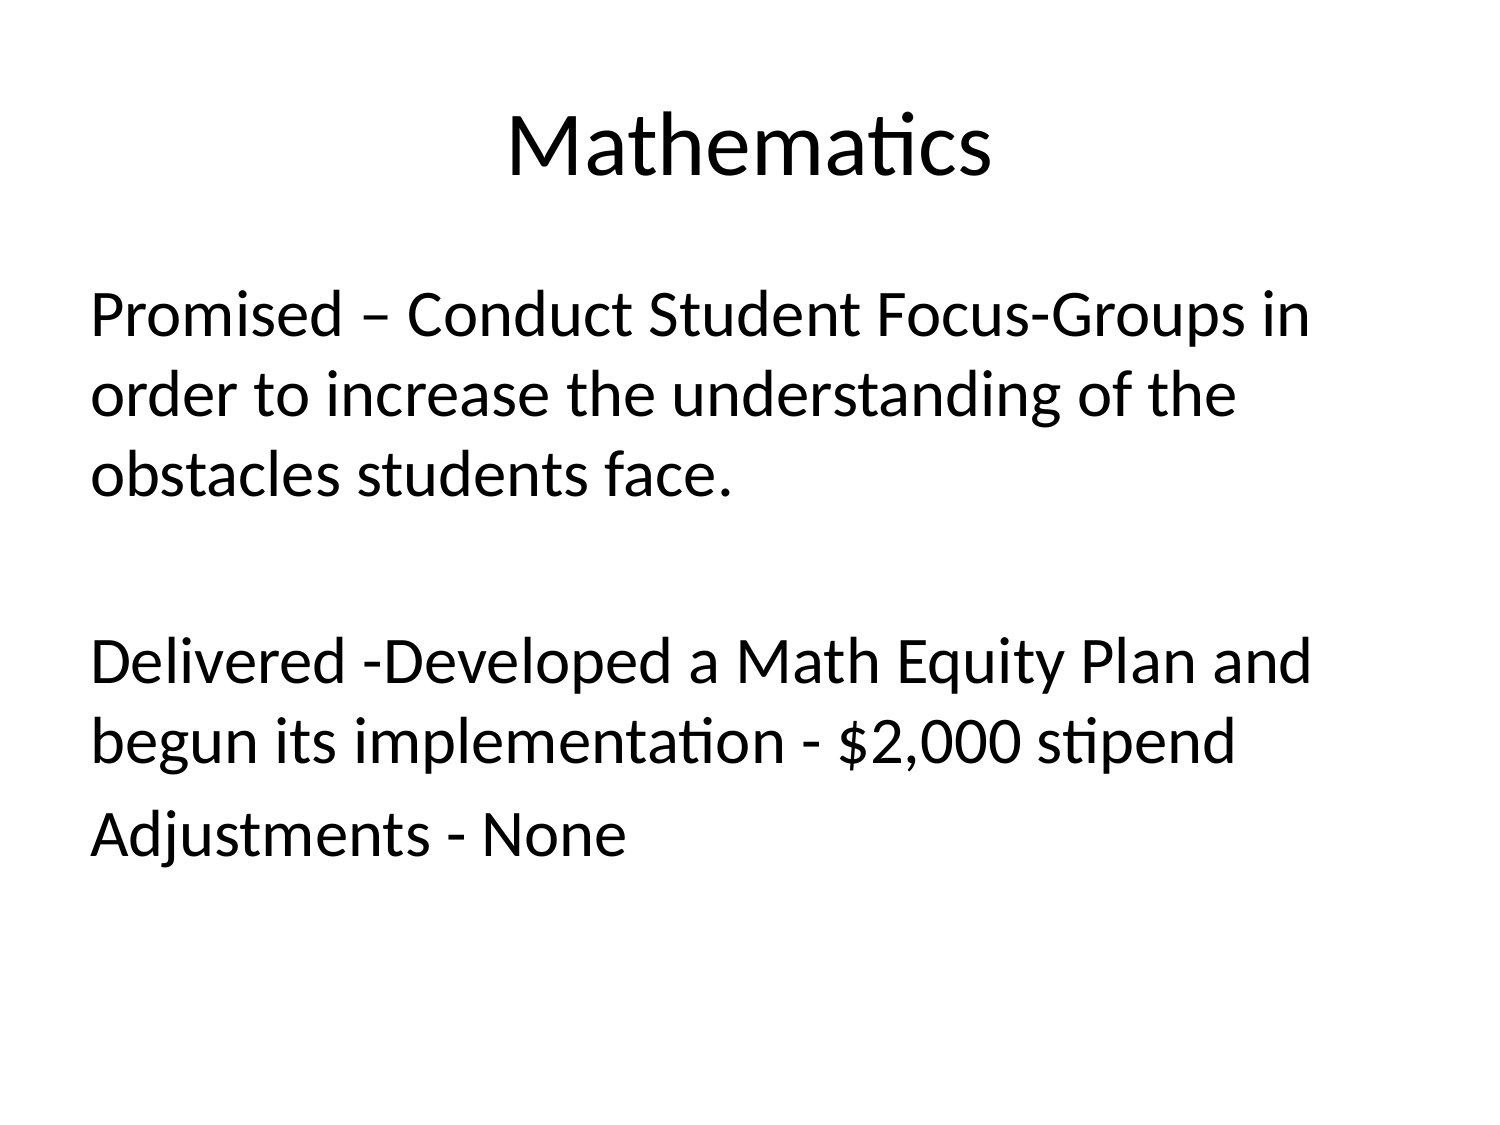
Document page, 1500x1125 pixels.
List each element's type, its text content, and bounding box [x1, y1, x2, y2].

list Promised – Conduct Student Focus-Groups in order to increase the understanding of the obstacles students face. Delivered -Developed a Math Equity Plan and begun its implementation - $2,000 stipend Adjustments - None [75, 262, 1425, 1005]
title Mathematics [75, 45, 1425, 233]
